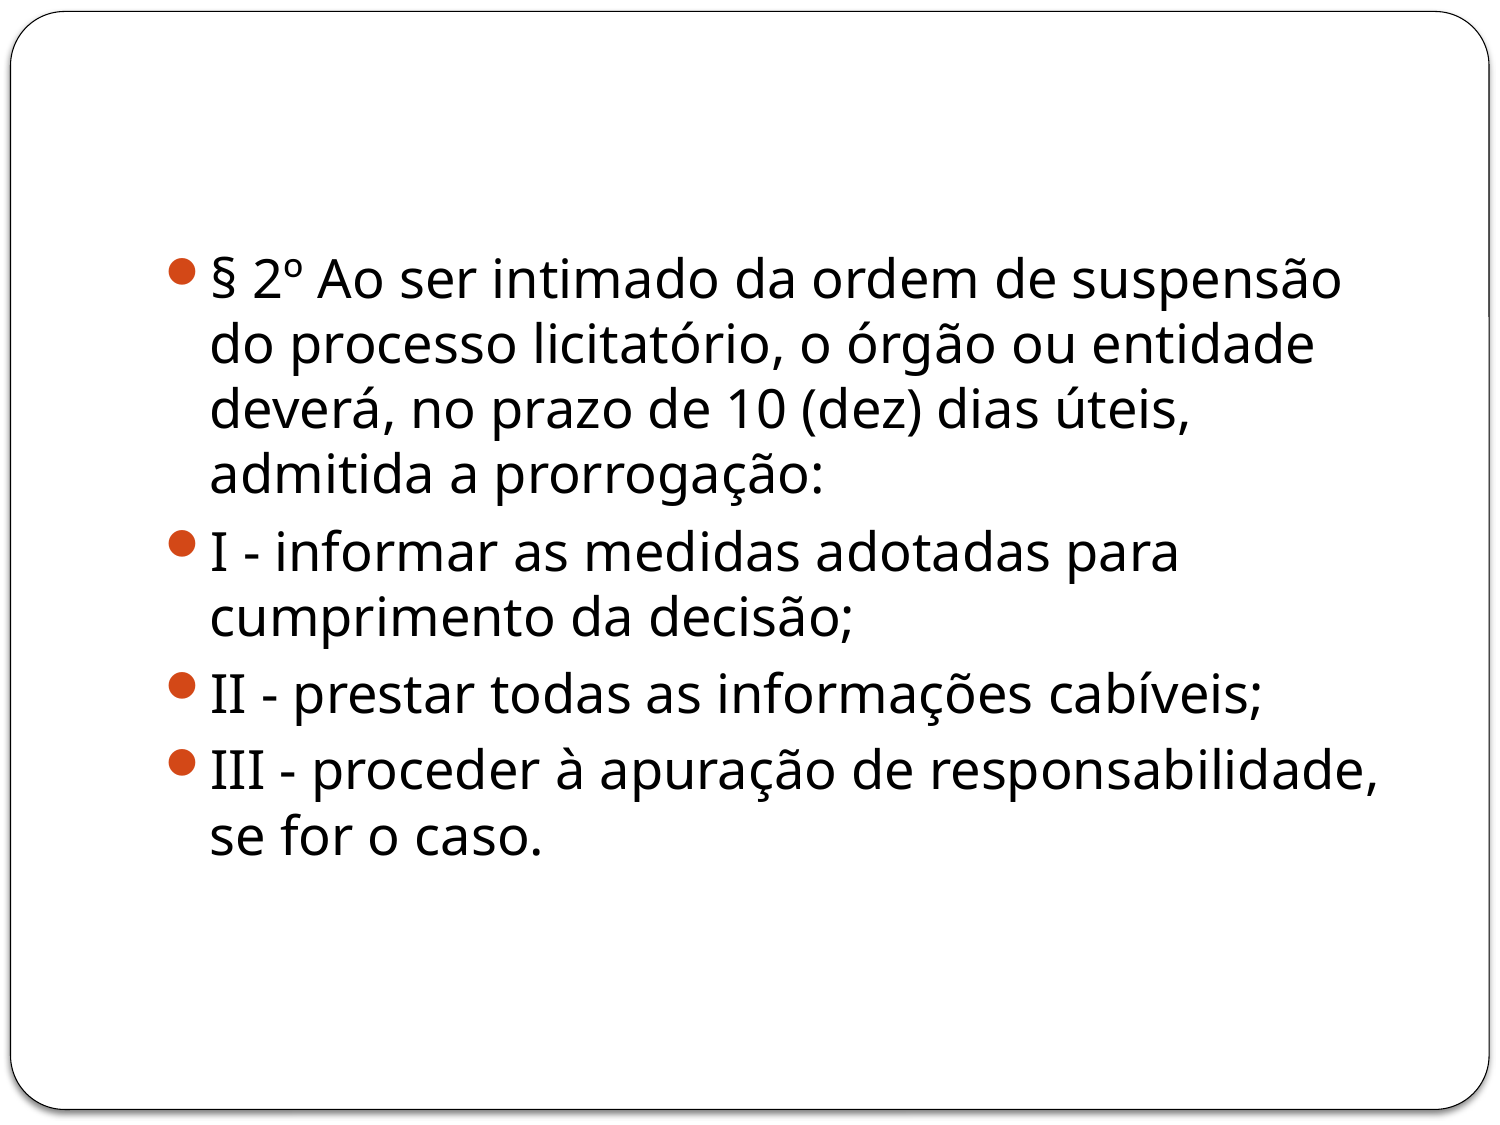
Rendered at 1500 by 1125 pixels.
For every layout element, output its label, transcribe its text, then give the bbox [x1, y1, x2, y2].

list § 2º Ao ser intimado da ordem de suspensão do processo licitatório, o órgão ou entidade deverá, no prazo de 10 (dez) dias úteis, admitida a prorrogação: I - informar as medidas adotadas para cumprimento da decisão; II - prestar todas as informações cabíveis; III - proceder à apuração de responsabilidade, se for o caso. [150, 237, 1425, 988]
